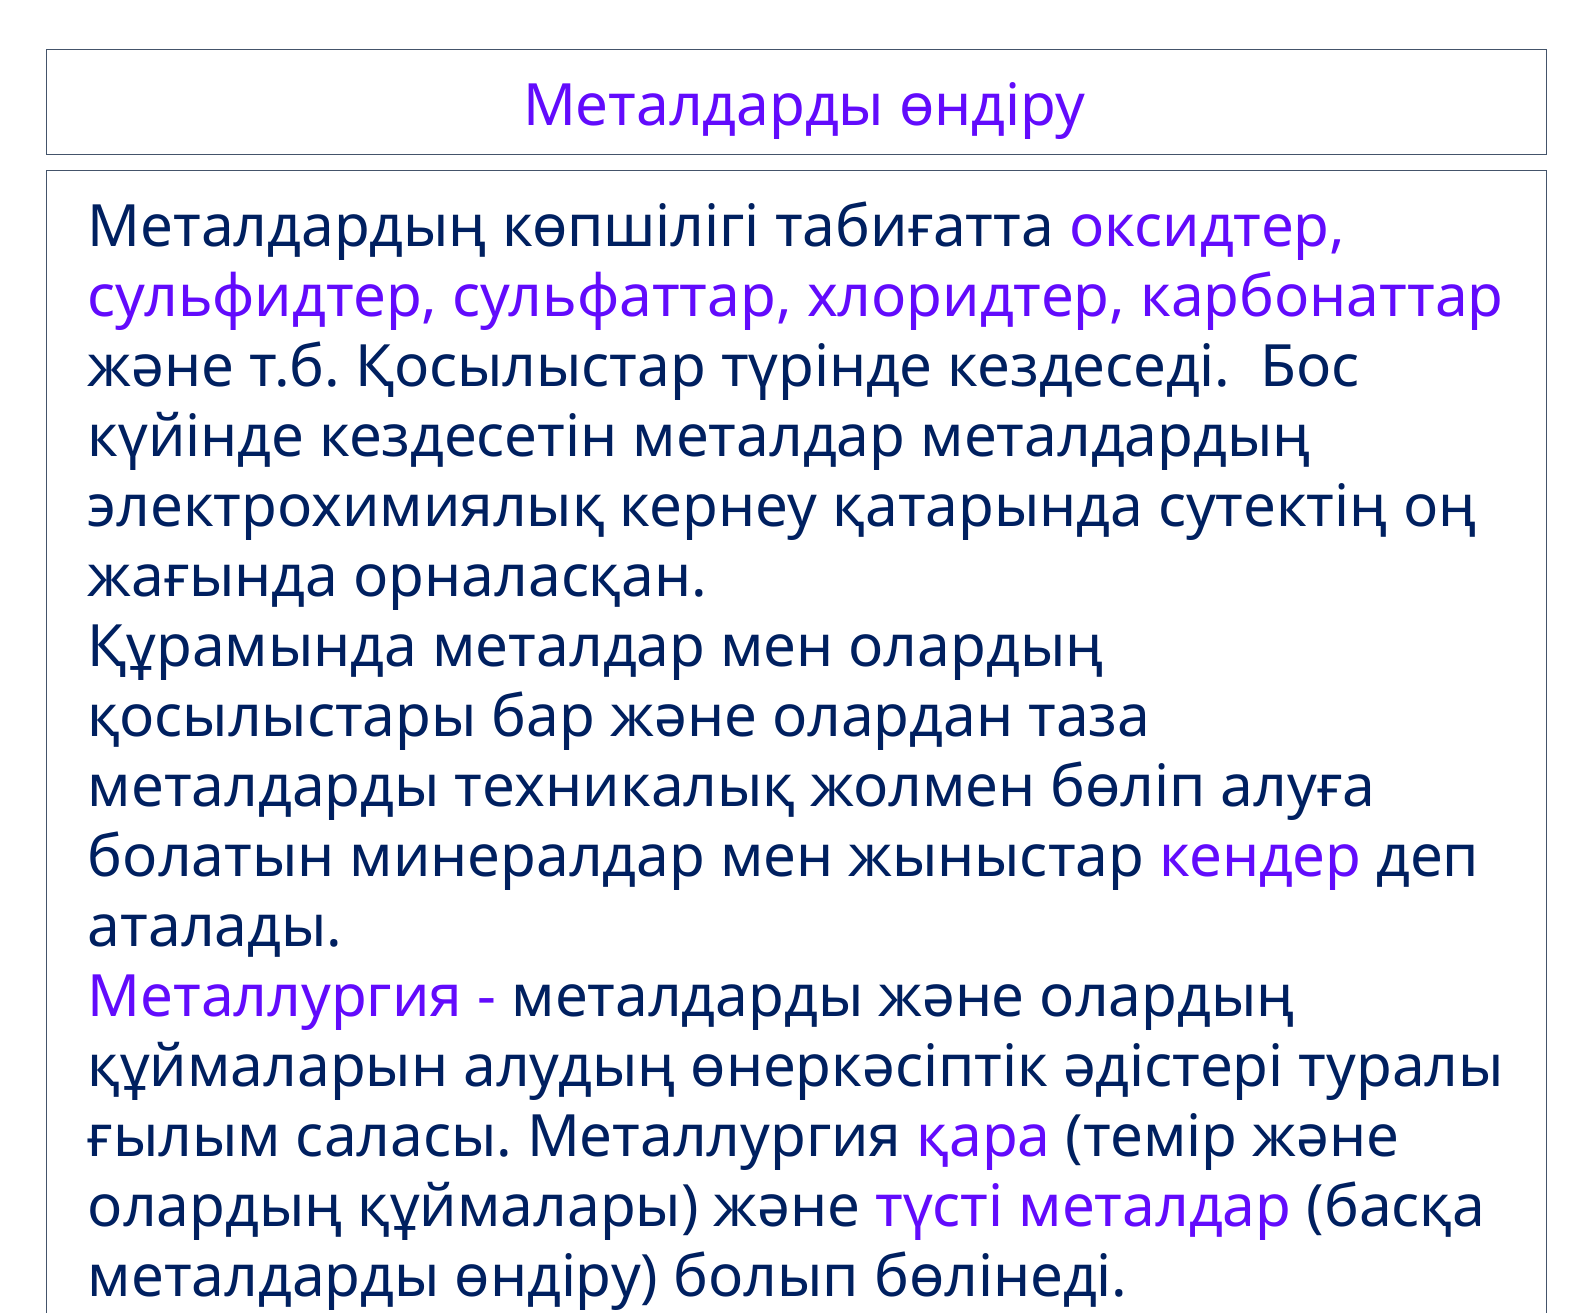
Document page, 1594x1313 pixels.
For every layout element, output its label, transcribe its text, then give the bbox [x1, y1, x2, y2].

text_box Металдардың көпшілігі табиғатта оксидтер, сульфидтер, сульфаттар, хлоридтер, карбонаттар және т.б. Қосылыстар түрінде кездеседі. Бос күйінде кездесетін металдар металдардың электрохимиялық кернеу қатарында сутектің оң жағында орналасқан. Құрамында металдар мен олардың қосылыстары бар және олардан таза металдарды техникалық жолмен бөліп алуға болатын минералдар мен жыныстар кендер деп аталады. Металлургия - металдарды және олардың құймаларын алудың өнеркәсіптік әдістері туралы ғылым саласы. Металлургия қара (темір және олардың құймалары) және түсті металдар (басқа металдарды өндіру) болып бөлінеді. [46, 170, 1547, 1313]
text_box Металдарды өндіру [46, 49, 1547, 155]
